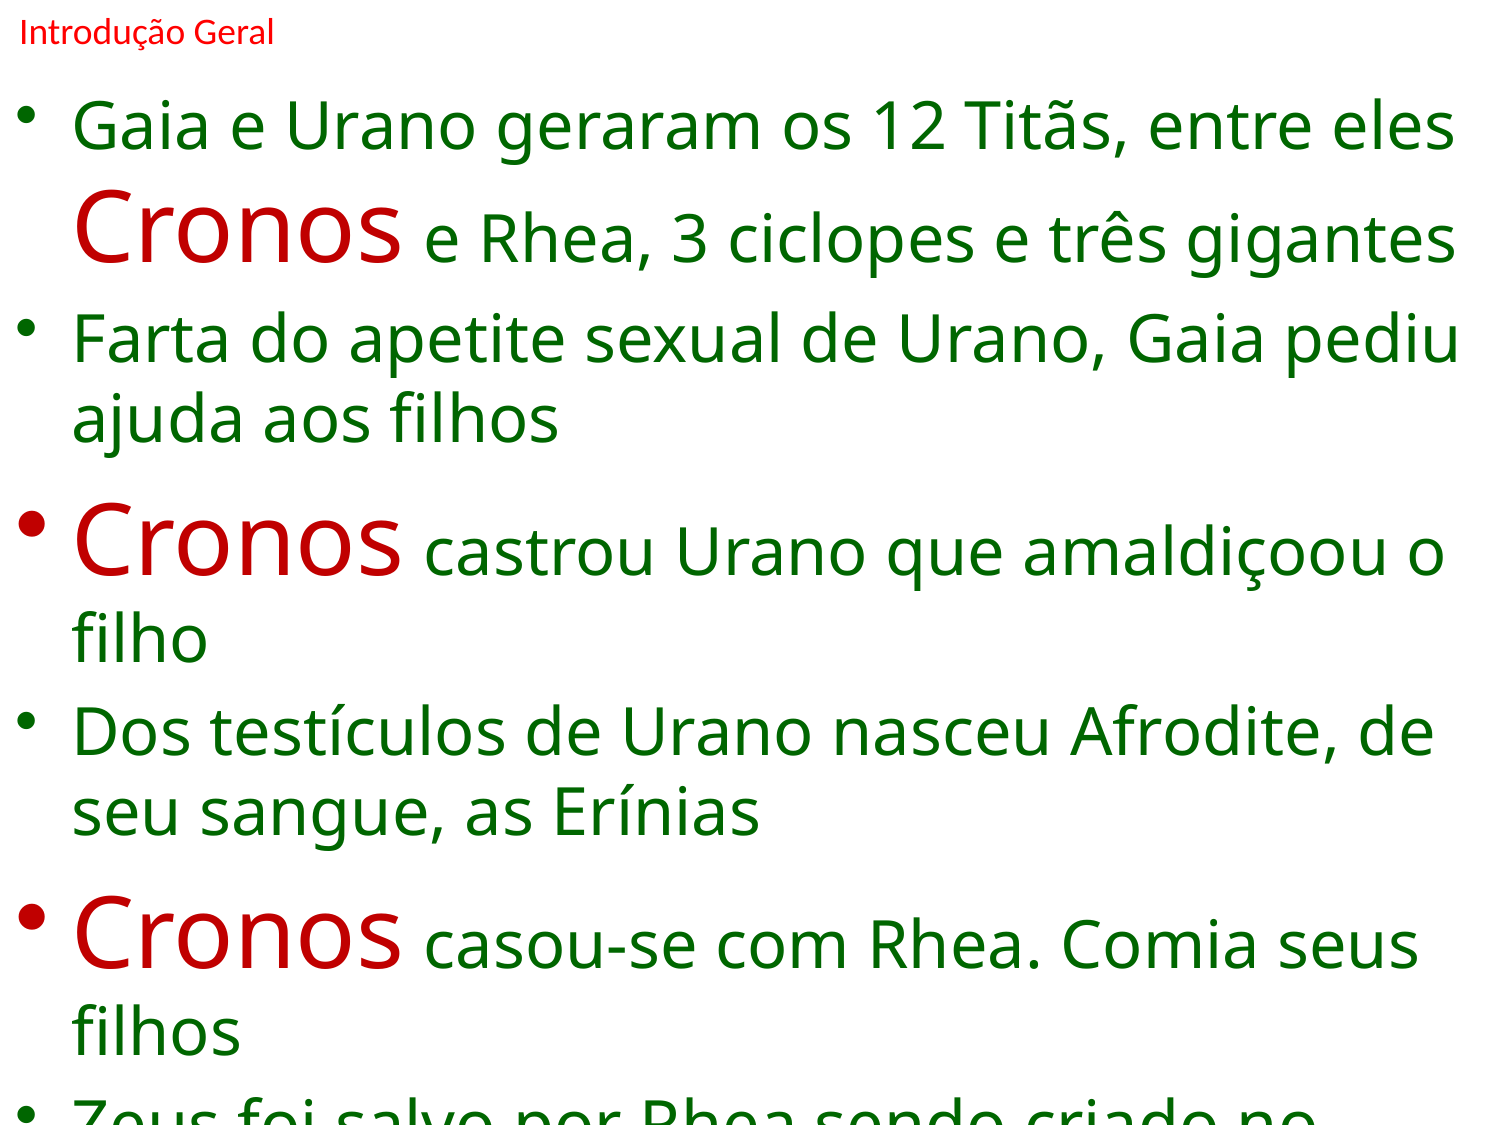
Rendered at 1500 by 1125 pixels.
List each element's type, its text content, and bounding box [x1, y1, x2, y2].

text_box Introdução Geral [4, 0, 291, 60]
list Gaia e Urano geraram os 12 Titãs, entre eles Cronos e Rhea, 3 ciclopes e três gigantes Farta do apetite sexual de Urano, Gaia pediu ajuda aos filhos Cronos castrou Urano que amaldiçoou o filho Dos testículos de Urano nasceu Afrodite, de seu sangue, as Erínias Cronos casou-se com Rhea. Comia seus filhos Zeus foi salvo por Rhea sendo criado no Monte Ida [0, 74, 1500, 1125]
